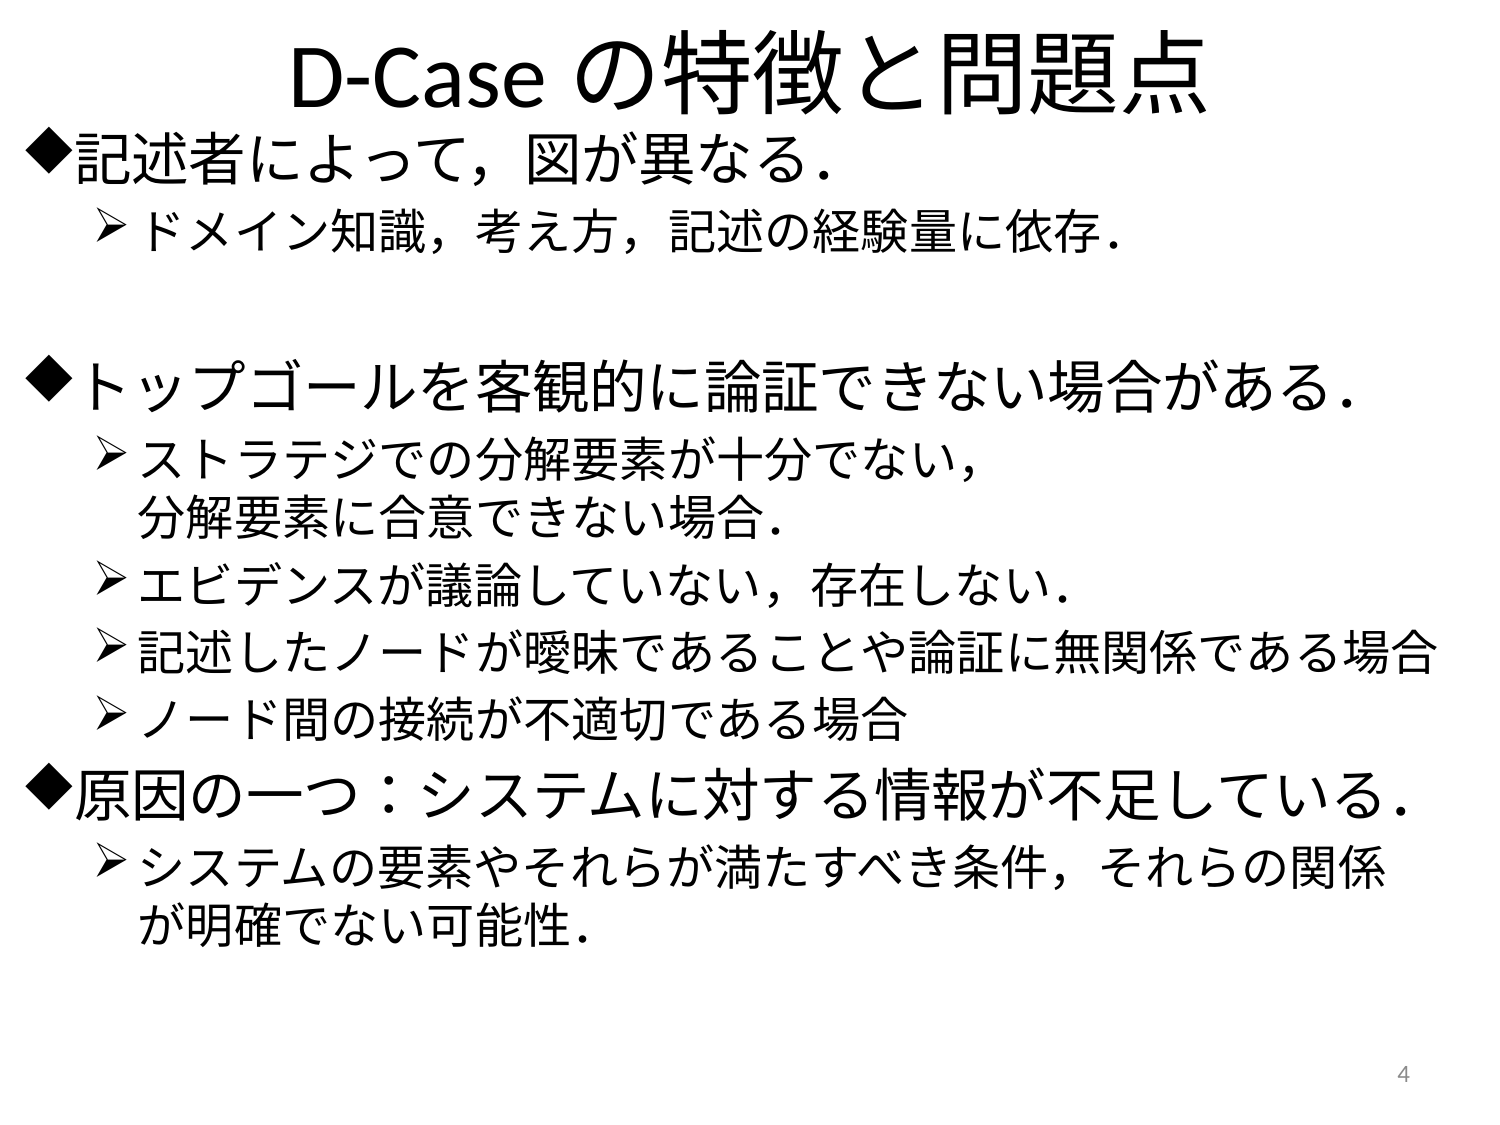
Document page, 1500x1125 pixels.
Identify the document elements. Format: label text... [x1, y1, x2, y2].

title D-Caseの特徴と問題点 [75, 0, 1425, 115]
list 記述者によって，図が異なる． ドメイン知識，考え方，記述の経験量に依存． トップゴールを客観的に論証できない場合がある． ストラテジでの分解要素が十分でない， 分解要素に合意できない場合． エビデンスが議論していない，存在しない． 記述したノードが曖昧であることや論証に無関係である場合 ノード間の接続が不適切である場合 原因の一つ：システムに対する情報が不足している． システムの要素やそれらが満たすべき条件，それらの関係 が明確でない可能性． [5, 115, 1469, 1125]
